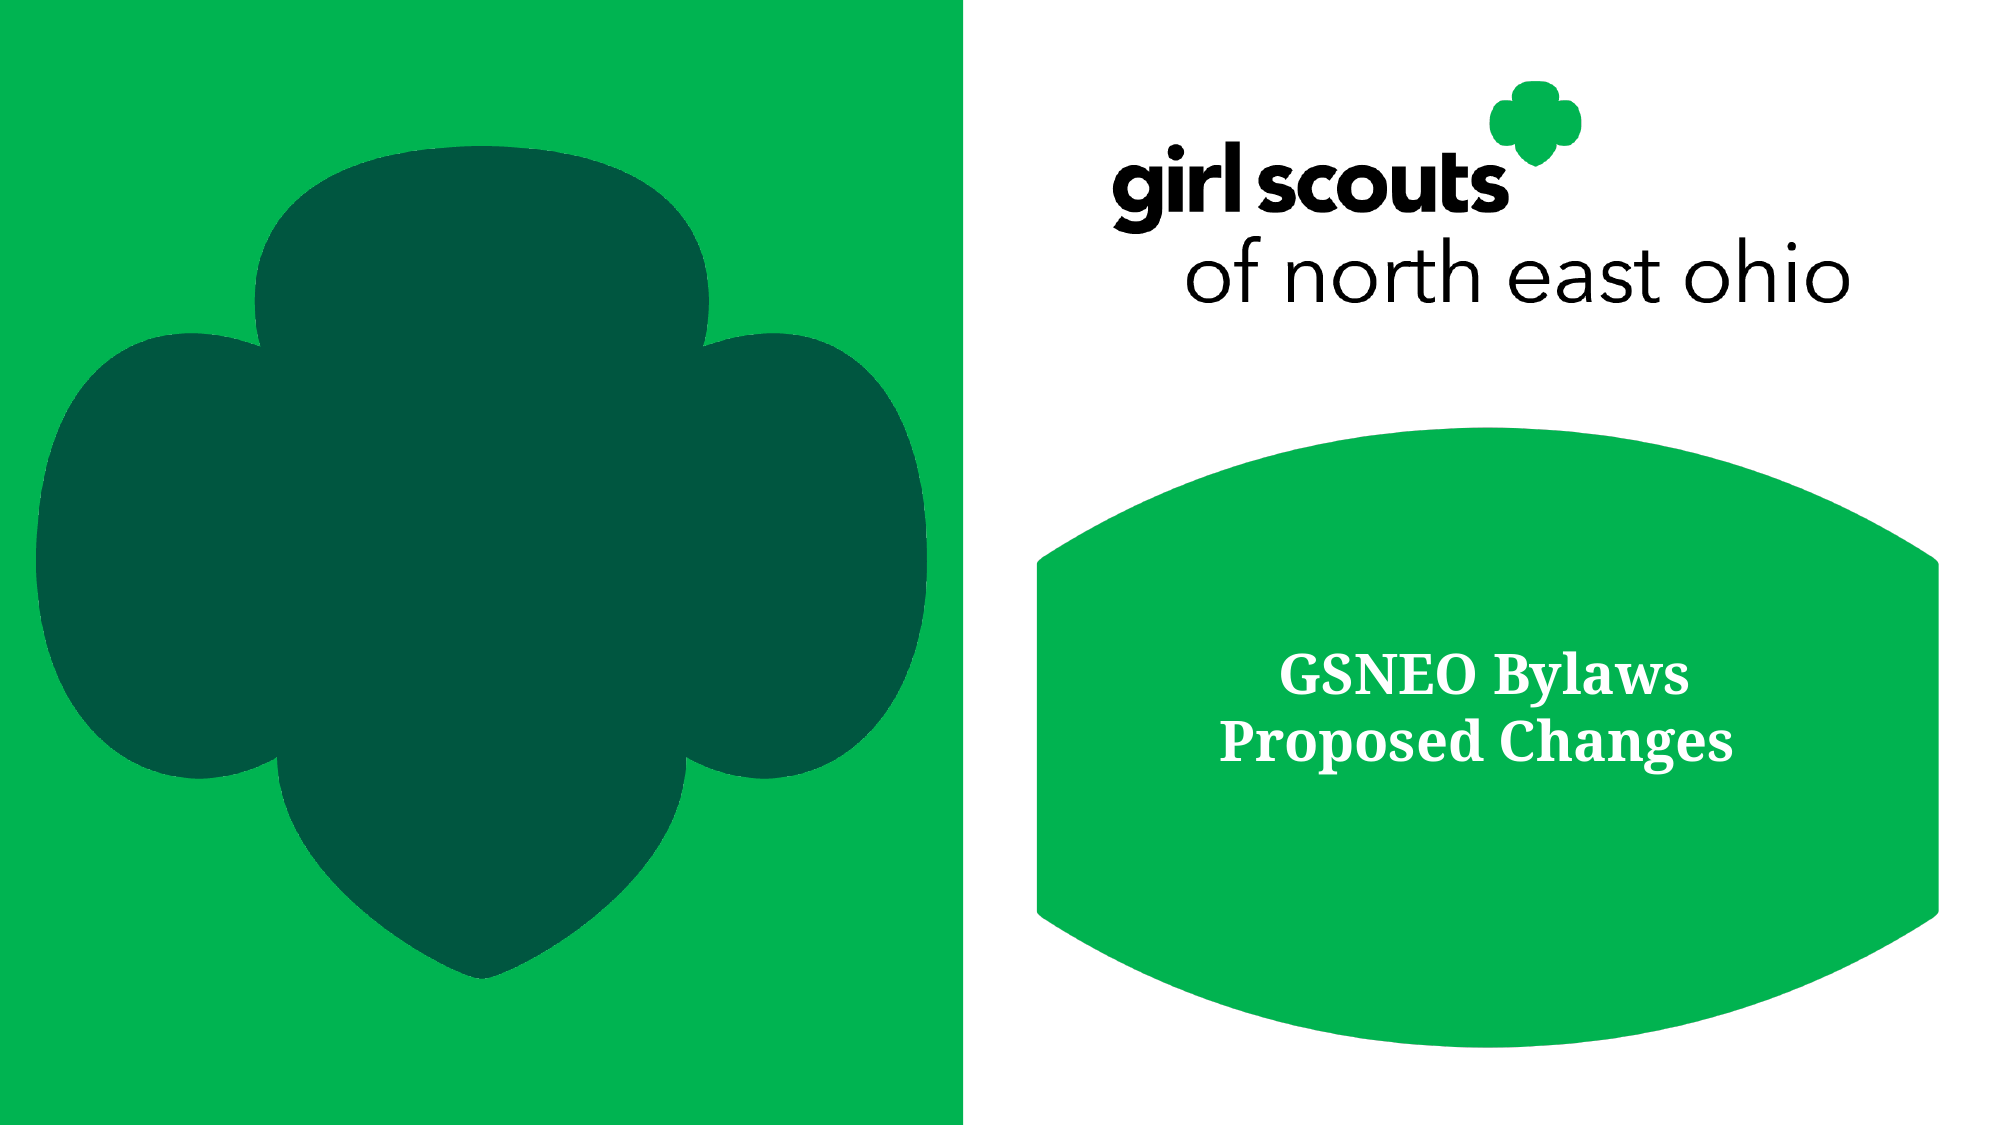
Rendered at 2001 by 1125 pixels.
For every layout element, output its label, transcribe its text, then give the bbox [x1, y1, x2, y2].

title GSNEO Bylaws Proposed Changes [1049, 562, 1920, 781]
picture [36, 146, 927, 979]
picture [1103, 62, 1855, 311]
text_box [123, 913, 1092, 976]
picture [1036, 419, 1939, 1067]
